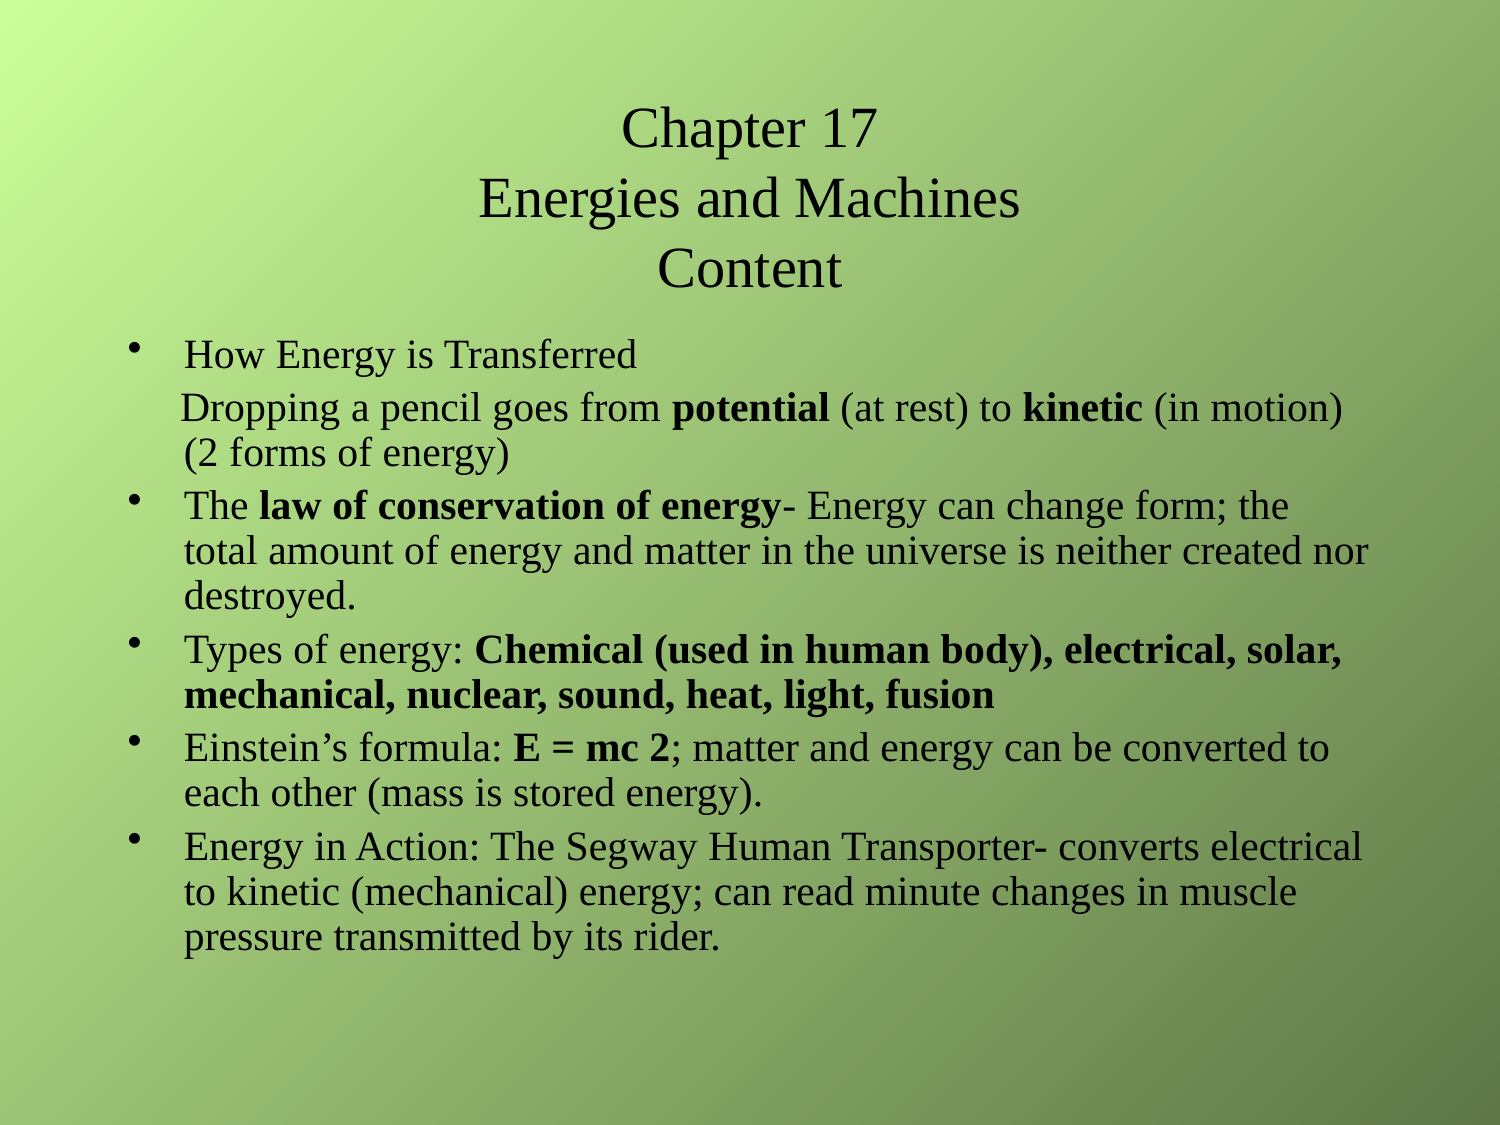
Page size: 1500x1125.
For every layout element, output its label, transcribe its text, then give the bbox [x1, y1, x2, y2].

title Chapter 17 Energies and Machines Content [112, 99, 1388, 288]
list How Energy is Transferred Dropping a pencil goes from potential (at rest) to kinetic (in motion) (2 forms of energy) The law of conservation of energy- Energy can change form; the total amount of energy and matter in the universe is neither created nor destroyed. Types of energy: Chemical (used in human body), electrical, solar, mechanical, nuclear, sound, heat, light, fusion Einstein’s formula: E = mc 2; matter and energy can be converted to each other (mass is stored energy). Energy in Action: The Segway Human Transporter- converts electrical to kinetic (mechanical) energy; can read minute changes in muscle pressure transmitted by its rider. [112, 324, 1388, 1000]
